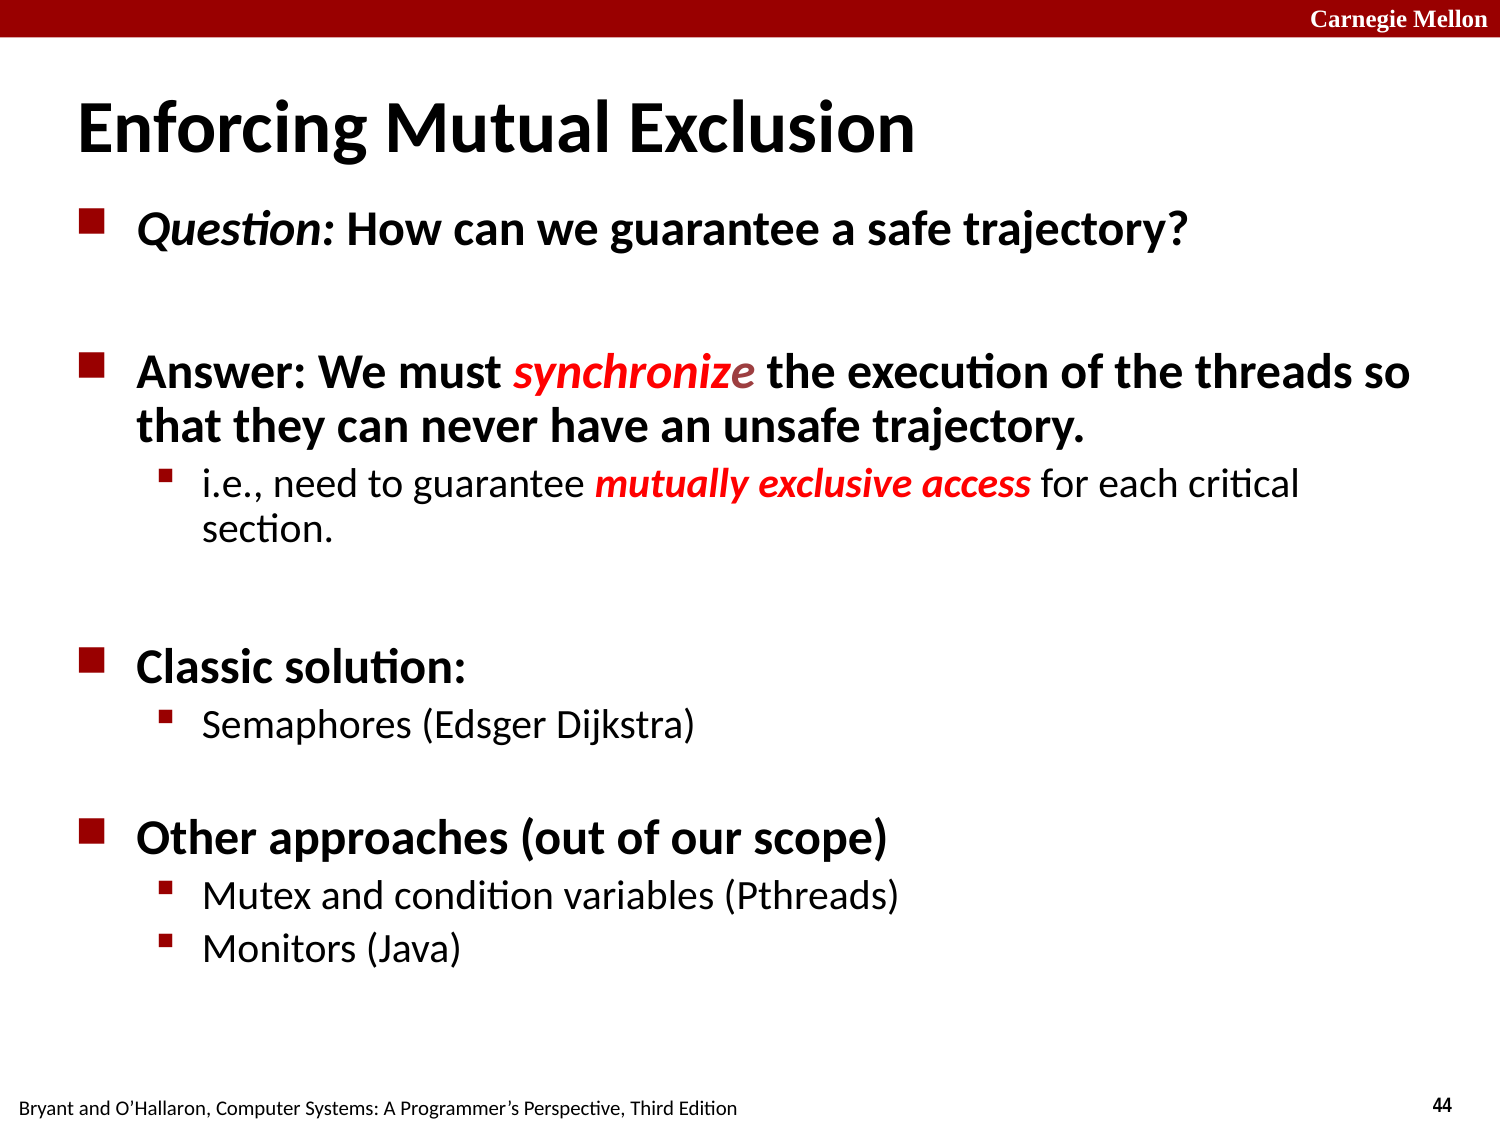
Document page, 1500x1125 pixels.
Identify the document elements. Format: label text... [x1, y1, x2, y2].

title Enforcing Mutual Exclusion [62, 74, 1336, 170]
list Question: How can we guarantee a safe trajectory? Answer: We must synchronize the execution of the threads so that they can never have an unsafe trajectory. i.e., need to guarantee mutually exclusive access for each critical section. Classic solution: Semaphores (Edsger Dijkstra) Other approaches (out of our scope) Mutex and condition variables (Pthreads) Monitors (Java) [64, 196, 1451, 1013]
